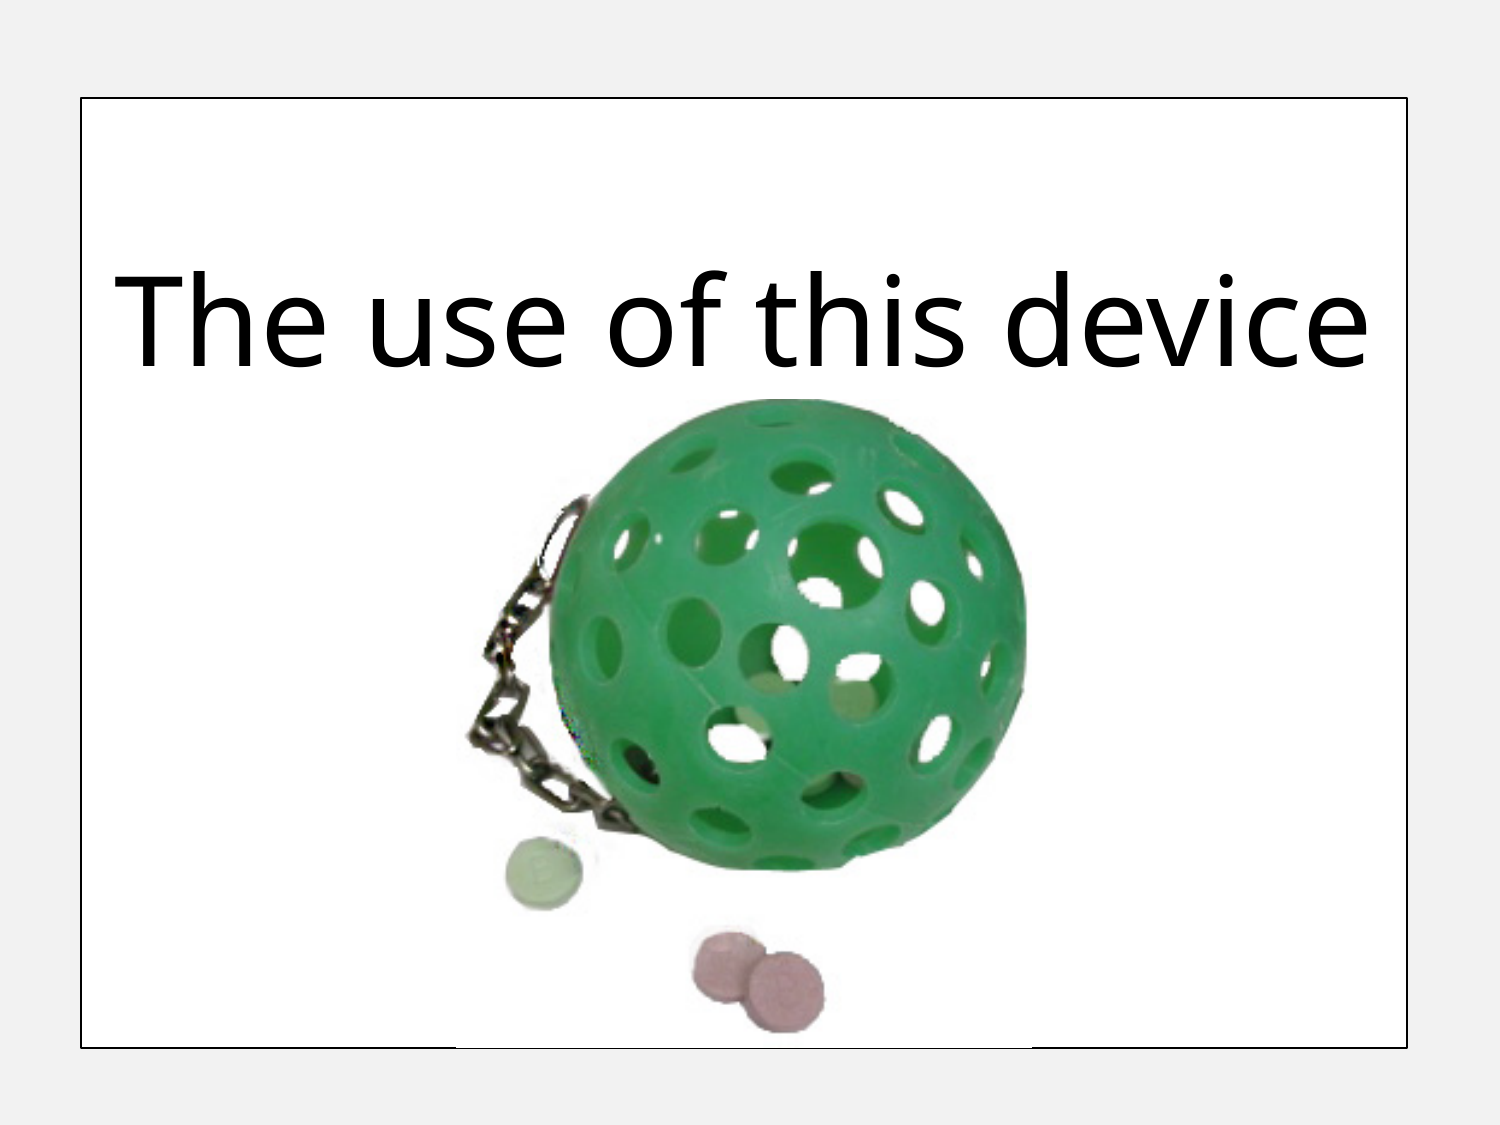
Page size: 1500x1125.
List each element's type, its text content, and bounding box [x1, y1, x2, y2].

picture [456, 399, 1032, 1048]
list The use of this device [80, 97, 1408, 1049]
